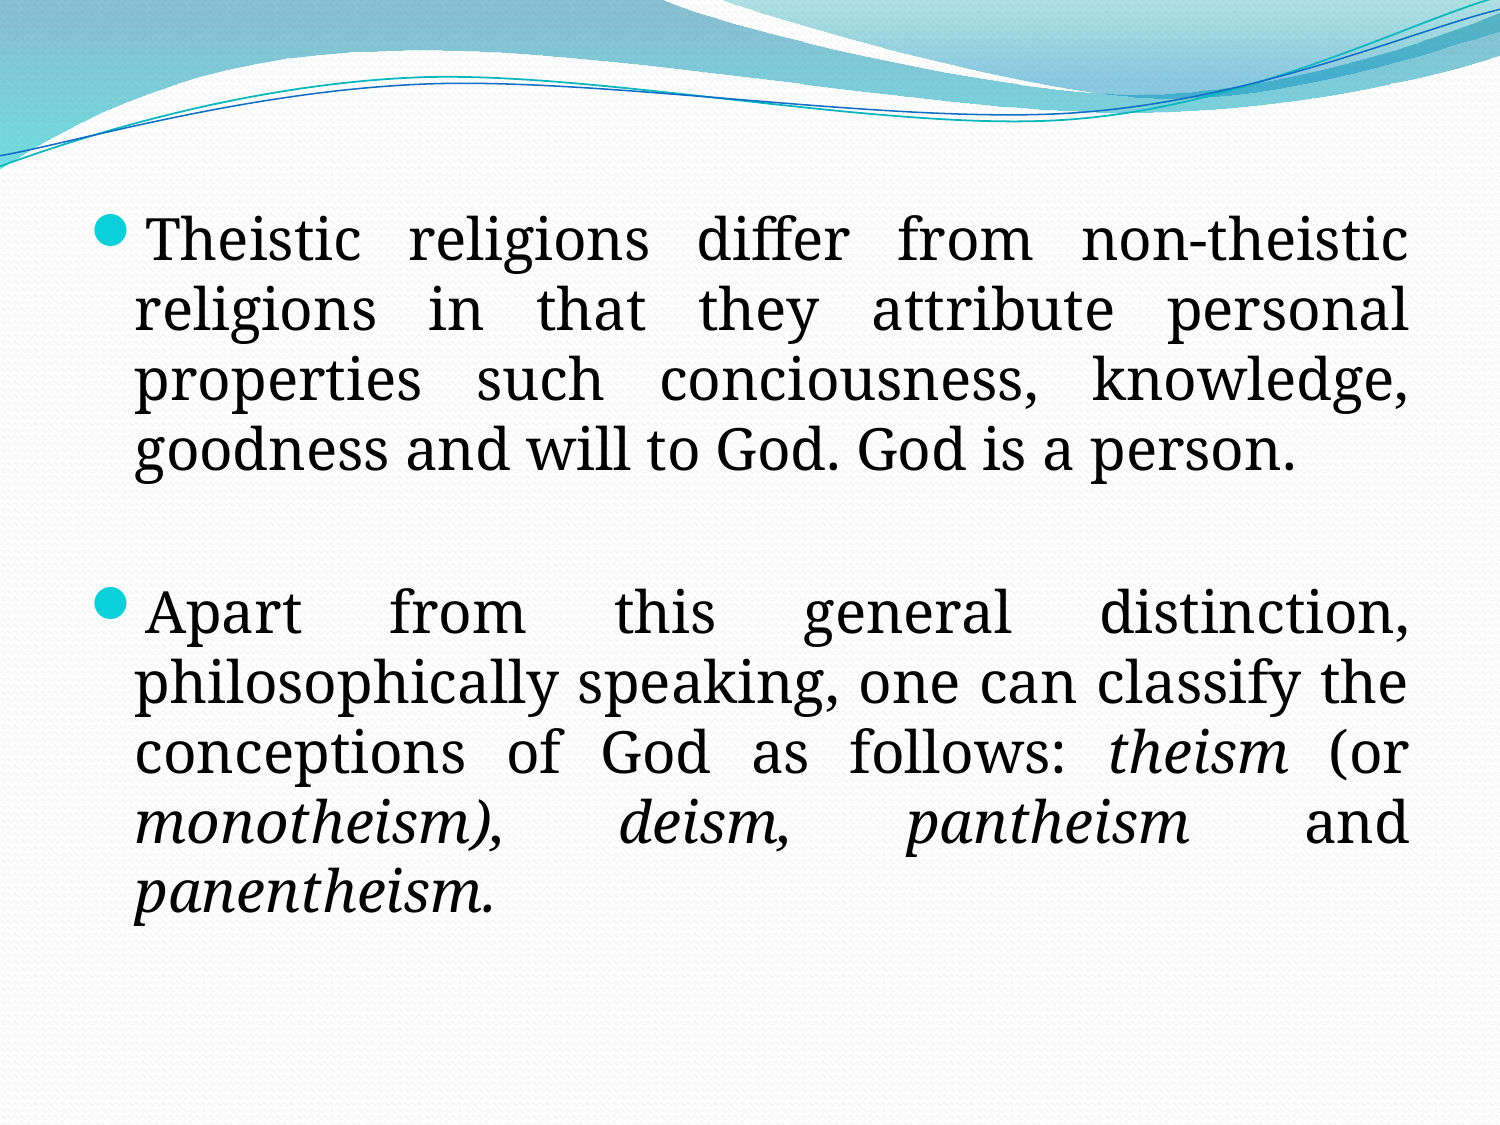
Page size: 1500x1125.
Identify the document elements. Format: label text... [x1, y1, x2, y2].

list Theistic religions differ from non-theistic religions in that they attribute personal properties such conciousness, knowledge, goodness and will to God. God is a person. Apart from this general distinction, philosophically speaking, one can classify the conceptions of God as follows: theism (or monotheism), deism, pantheism and panentheism. [75, 113, 1425, 1005]
